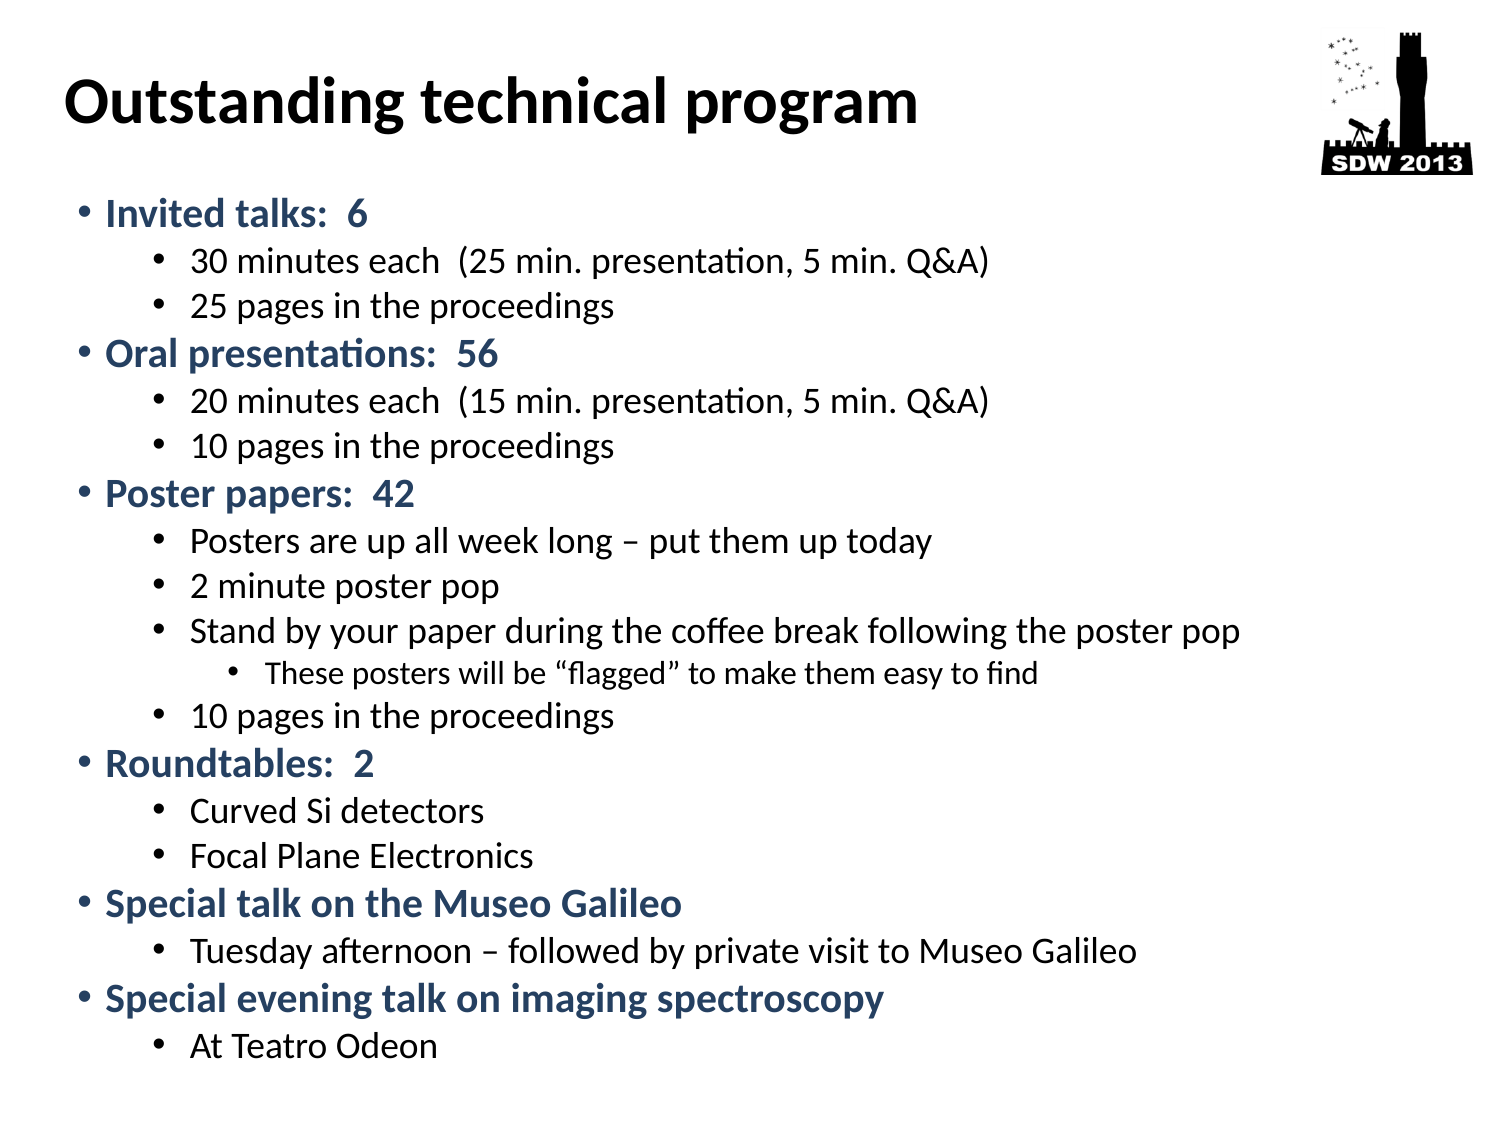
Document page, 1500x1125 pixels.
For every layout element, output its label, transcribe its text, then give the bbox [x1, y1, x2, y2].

text_box Invited talks: 6 30 minutes each (25 min. presentation, 5 min. Q&A) 25 pages in the proceedings Oral presentations: 56 20 minutes each (15 min. presentation, 5 min. Q&A) 10 pages in the proceedings Poster papers: 42 Posters are up all week long – put them up today 2 minute poster pop Stand by your paper during the coffee break following the poster pop These posters will be “flagged” to make them easy to find 10 pages in the proceedings Roundtables: 2 Curved Si detectors Focal Plane Electronics Special talk on the Museo Galileo Tuesday afternoon – followed by private visit to Museo Galileo Special evening talk on imaging spectroscopy At Teatro Odeon [62, 178, 1450, 1074]
text_box Outstanding technical program [50, 49, 1311, 145]
picture [1317, 24, 1477, 176]
